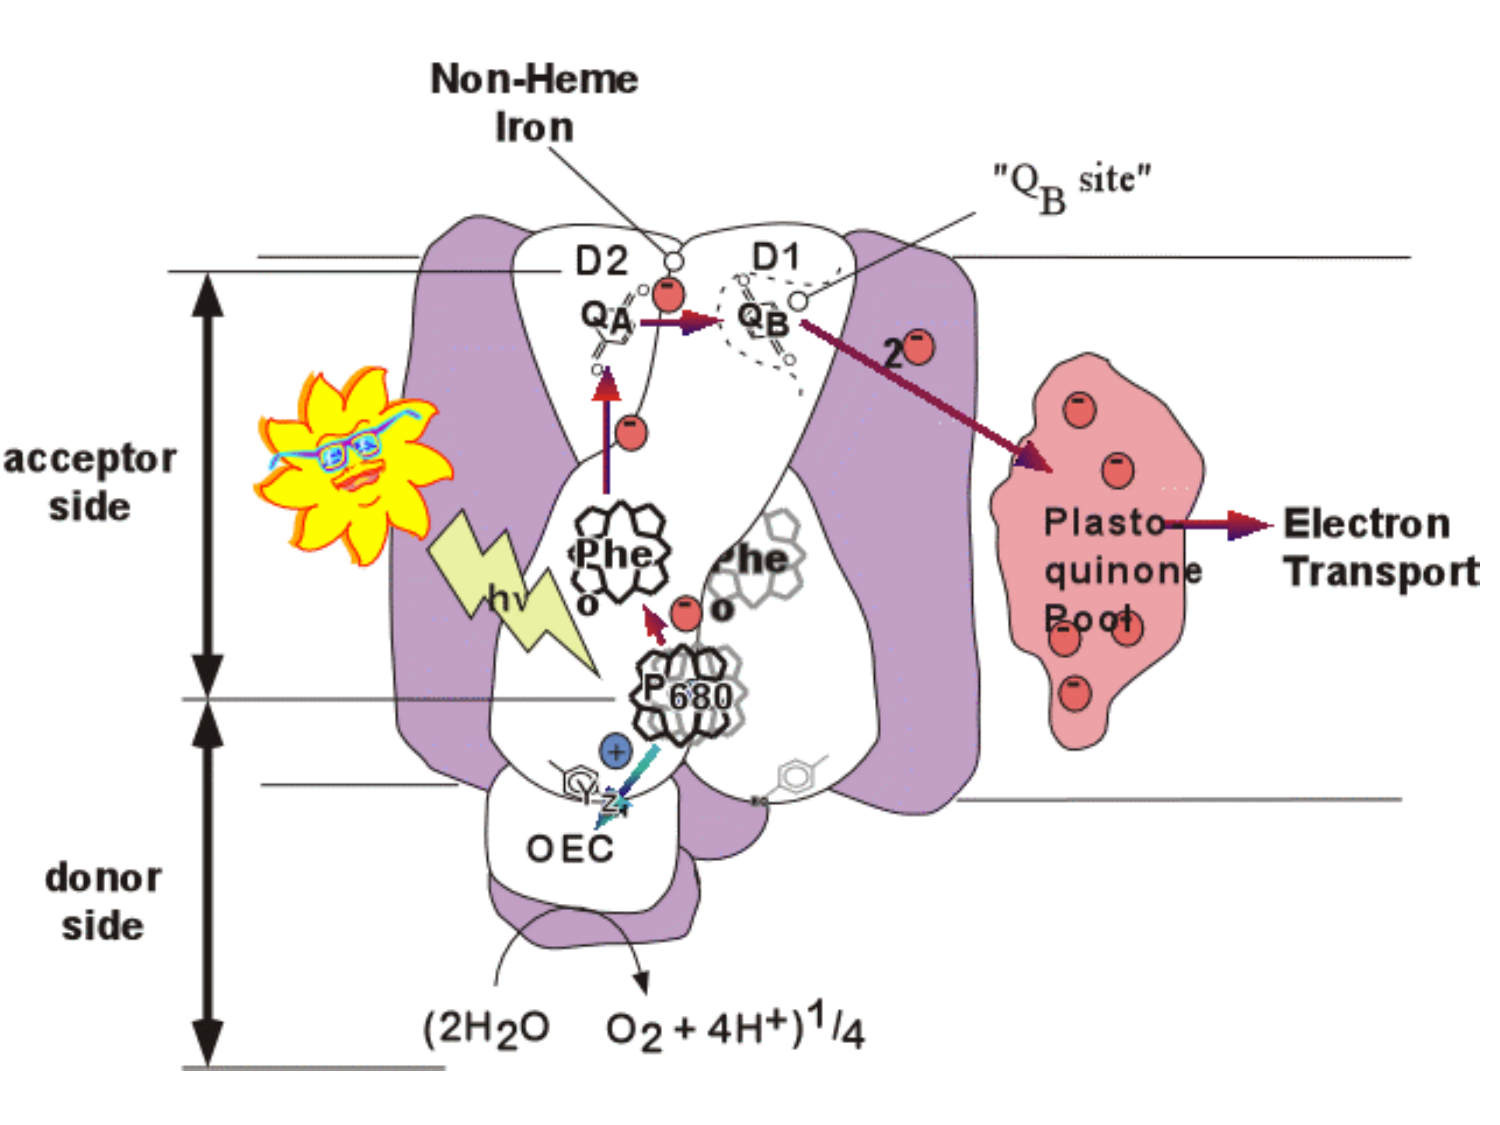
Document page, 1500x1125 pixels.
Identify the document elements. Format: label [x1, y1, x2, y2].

picture [0, 54, 1480, 1071]
